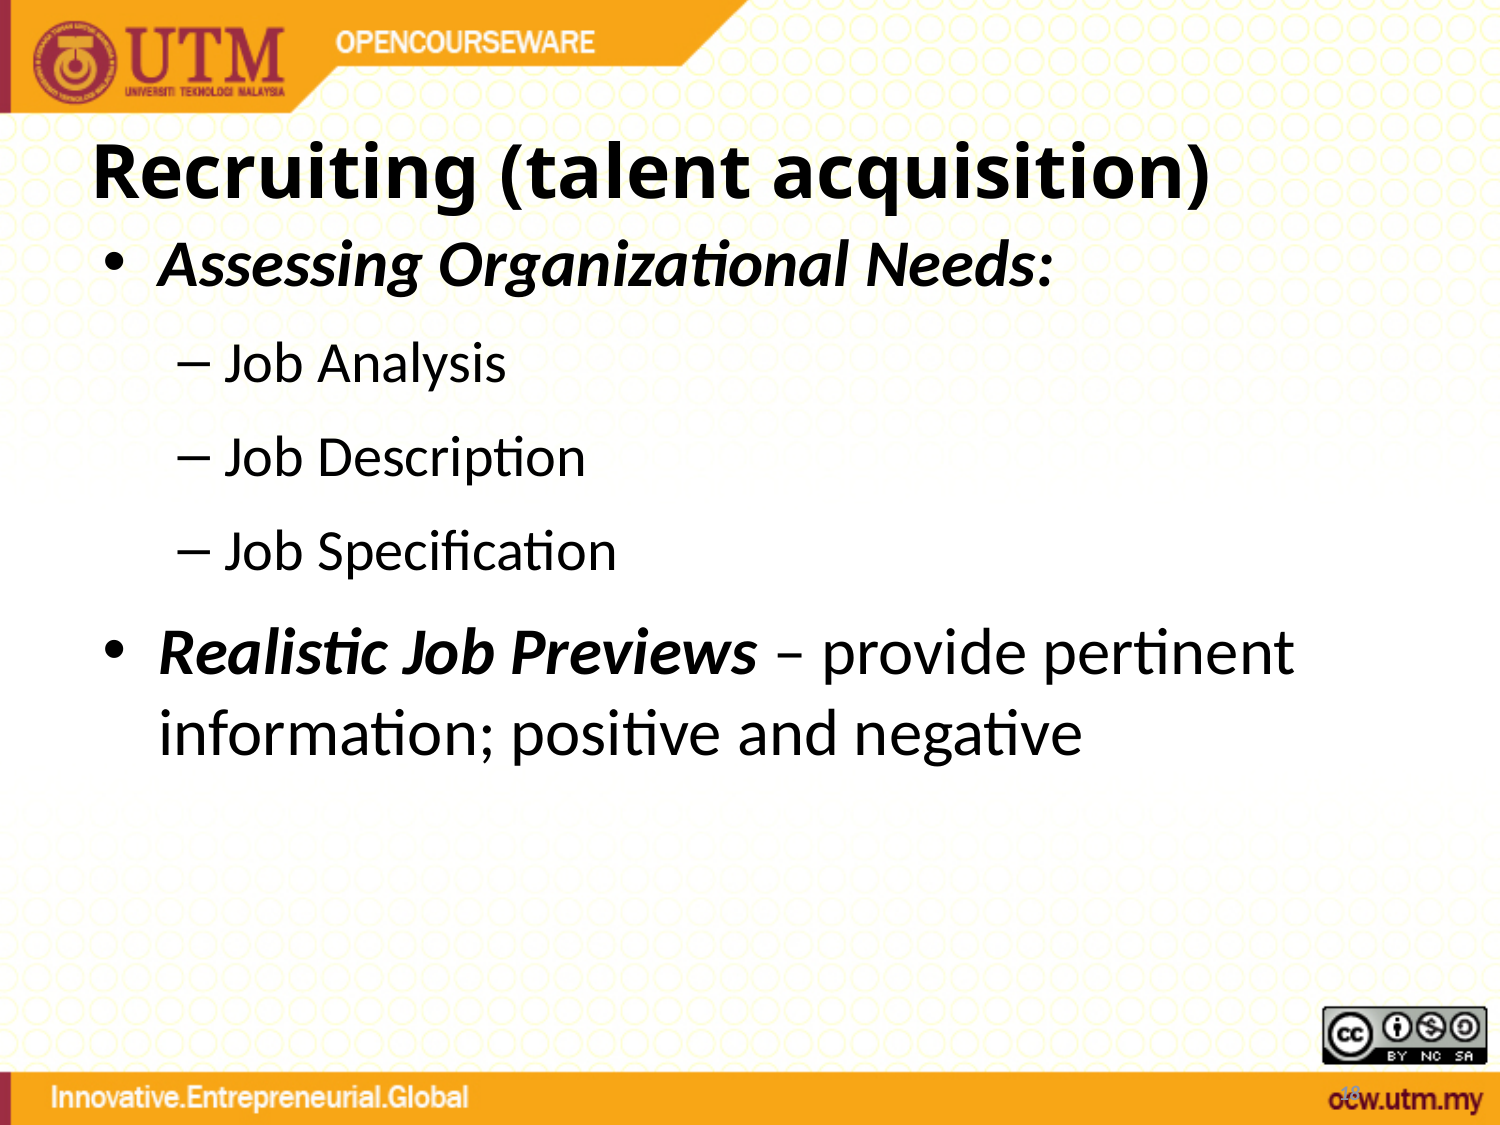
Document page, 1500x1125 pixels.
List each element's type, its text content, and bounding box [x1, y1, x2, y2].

picture [0, 0, 1500, 1125]
slide_number 18 [1025, 1062, 1375, 1123]
title Recruiting (talent acquisition) [74, 74, 1500, 263]
list Assessing Organizational Needs: Job Analysis Job Description Job Specification Realistic Job Previews – provide pertinent information; positive and negative [87, 263, 1413, 1113]
